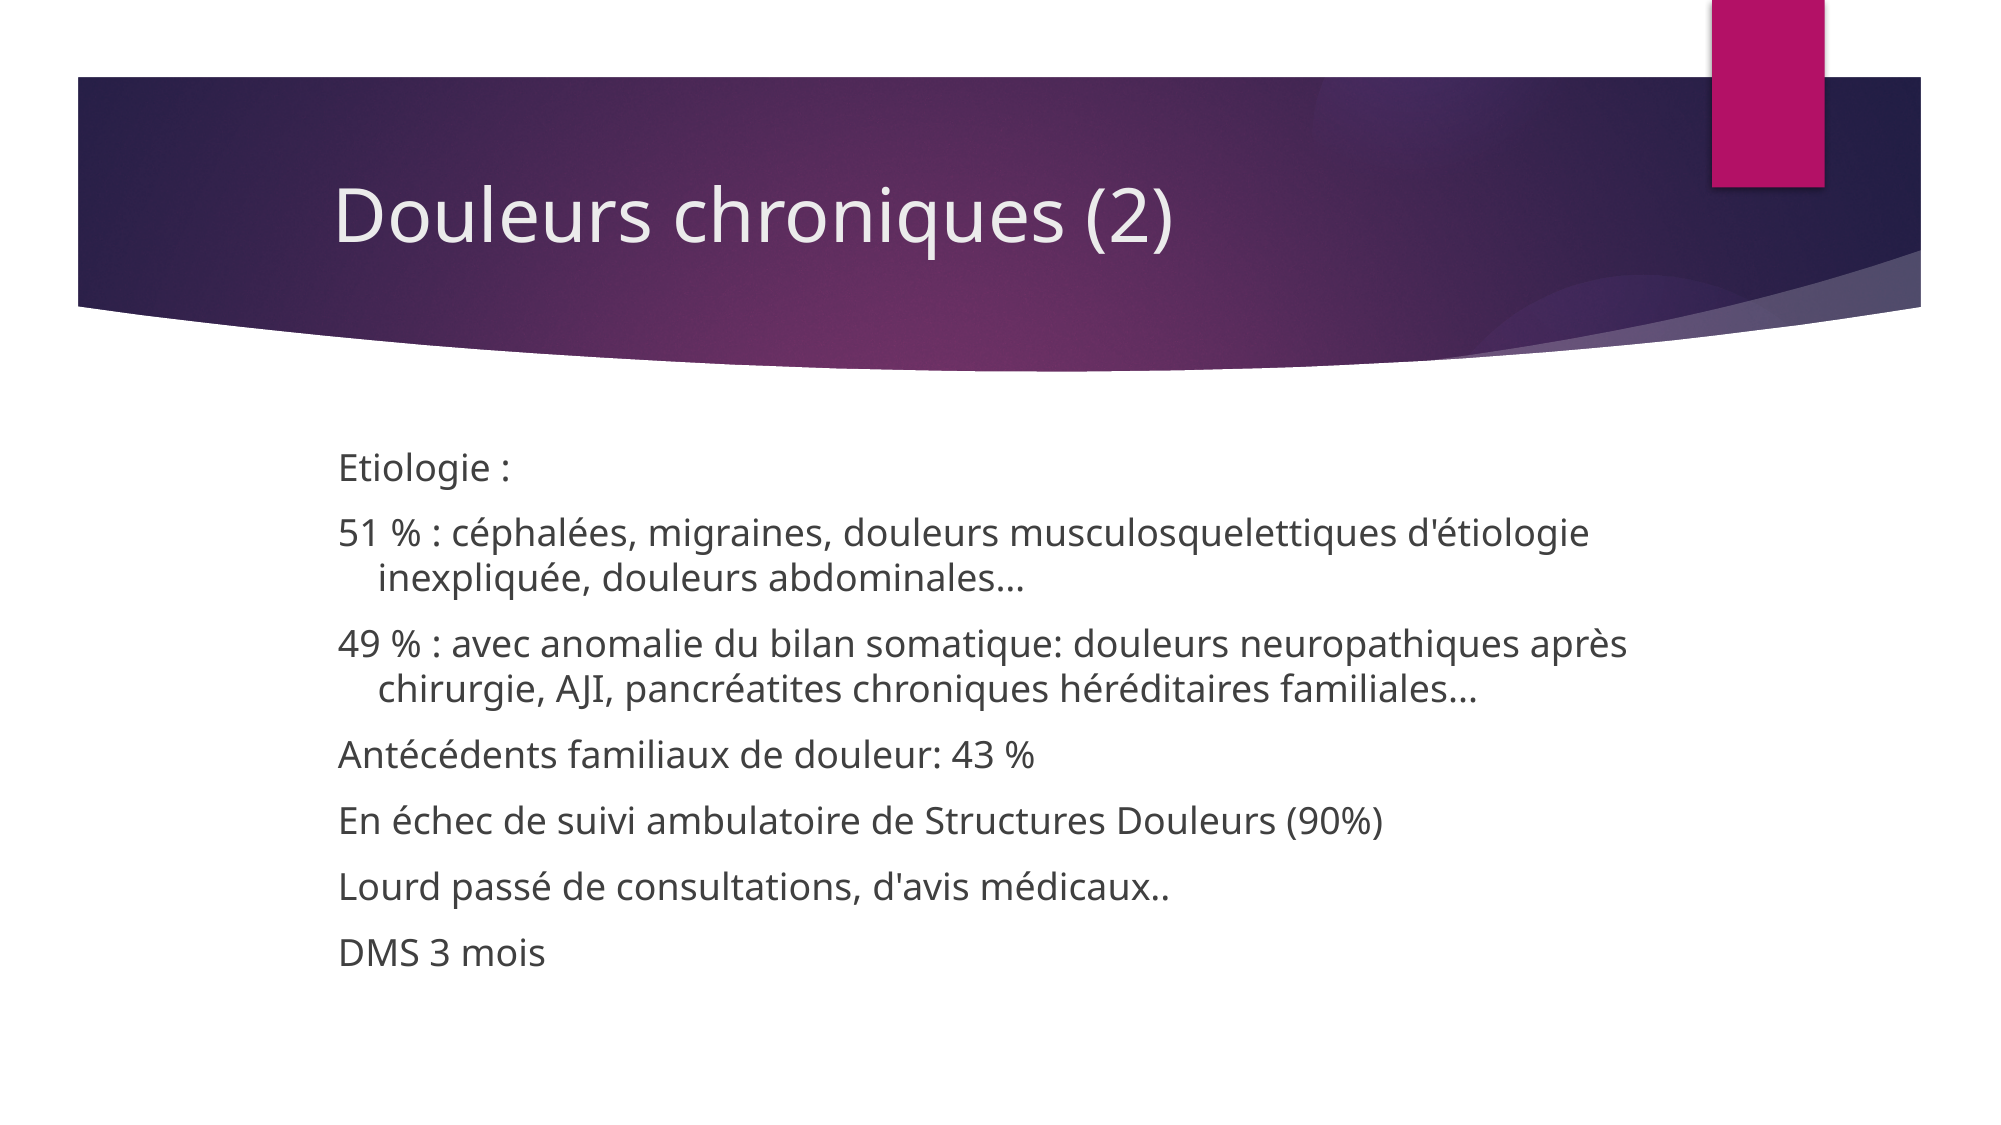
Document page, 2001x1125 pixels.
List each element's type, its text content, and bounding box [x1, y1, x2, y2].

list Etiologie : 51 % : céphalées, migraines, douleurs musculosquelettiques d'étiologie inexpliquée, douleurs abdominales… 49 % : avec anomalie du bilan somatique: douleurs neuropathiques après chirurgie, AJI, pancréatites chroniques héréditaires familiales... Antécédents familiaux de douleur: 43 % En échec de suivi ambulatoire de Structures Douleurs (90%) Lourd passé de consultations, d'avis médicaux.. DMS 3 mois [324, 435, 1665, 1024]
title Douleurs chroniques (2) [324, 91, 1665, 333]
picture [79, 78, 1920, 371]
